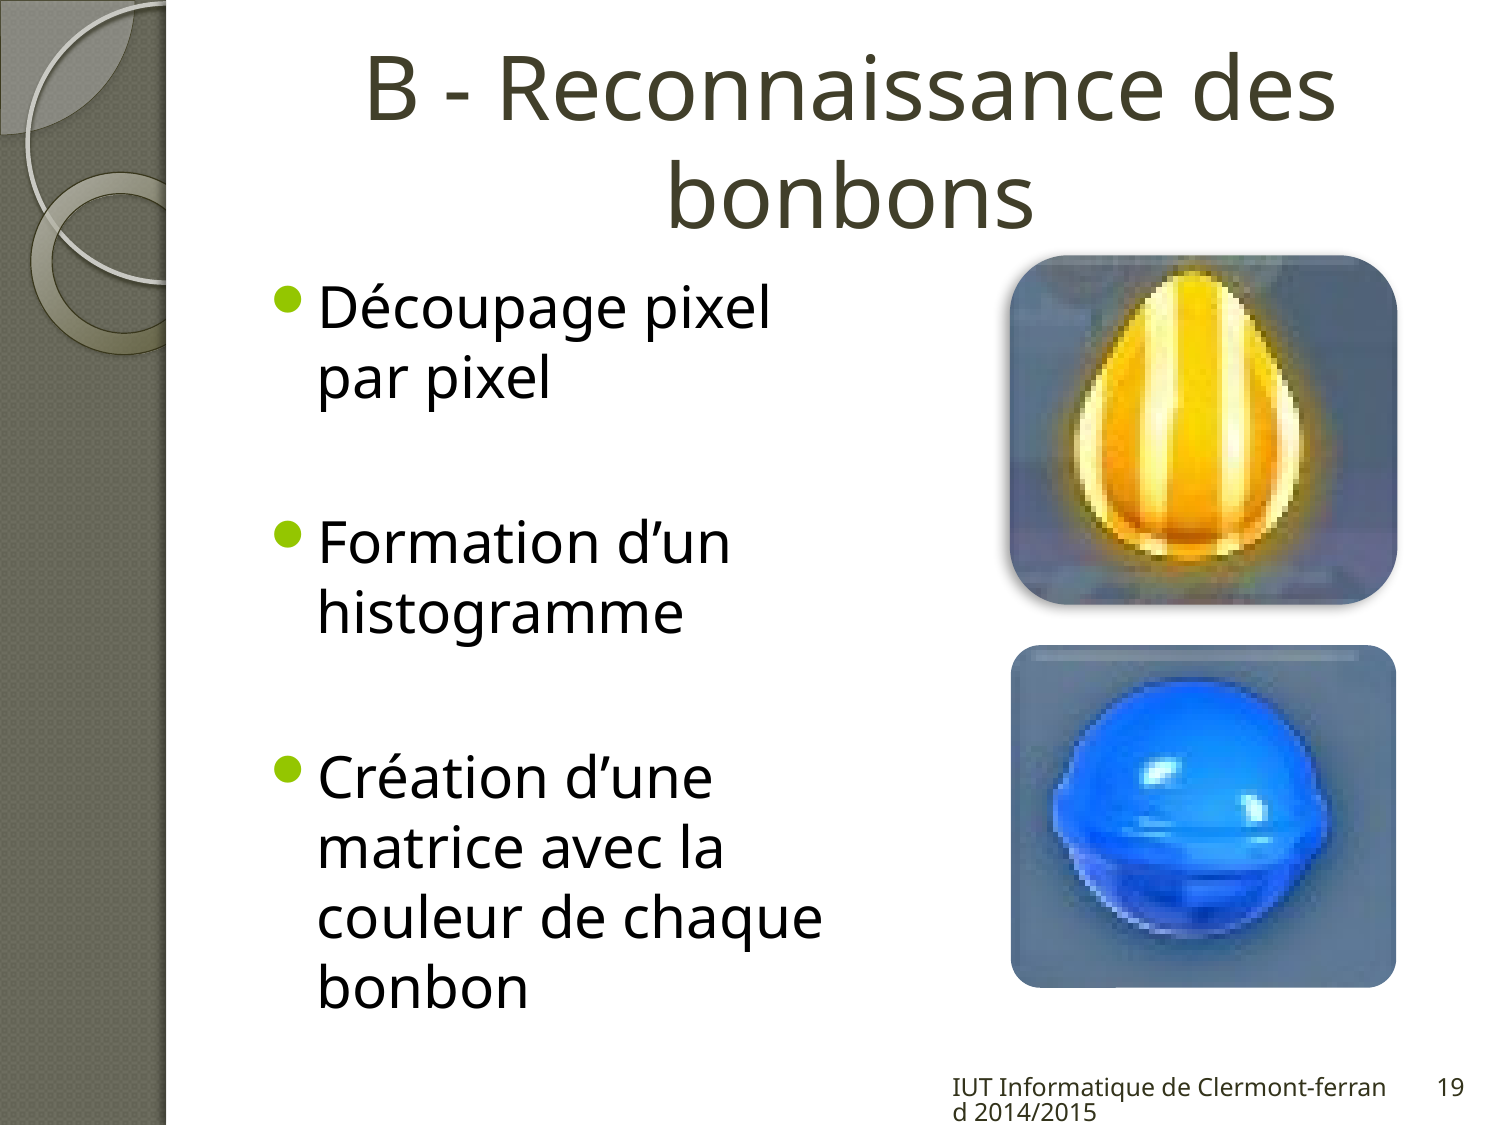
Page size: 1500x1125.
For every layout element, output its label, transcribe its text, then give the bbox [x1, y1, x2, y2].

slide_number 19 [1413, 1034, 1488, 1113]
footer IUT Informatique de Clermont-ferrand 2014/2015 [937, 1034, 1413, 1113]
list Découpage pixel par pixel Formation d’un histogramme Création d’une matrice avec la couleur de chaque bonbon [242, 262, 843, 1028]
title B - Reconnaissance des bonbons [235, 45, 1466, 233]
picture [1010, 644, 1397, 988]
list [1009, 255, 1398, 605]
